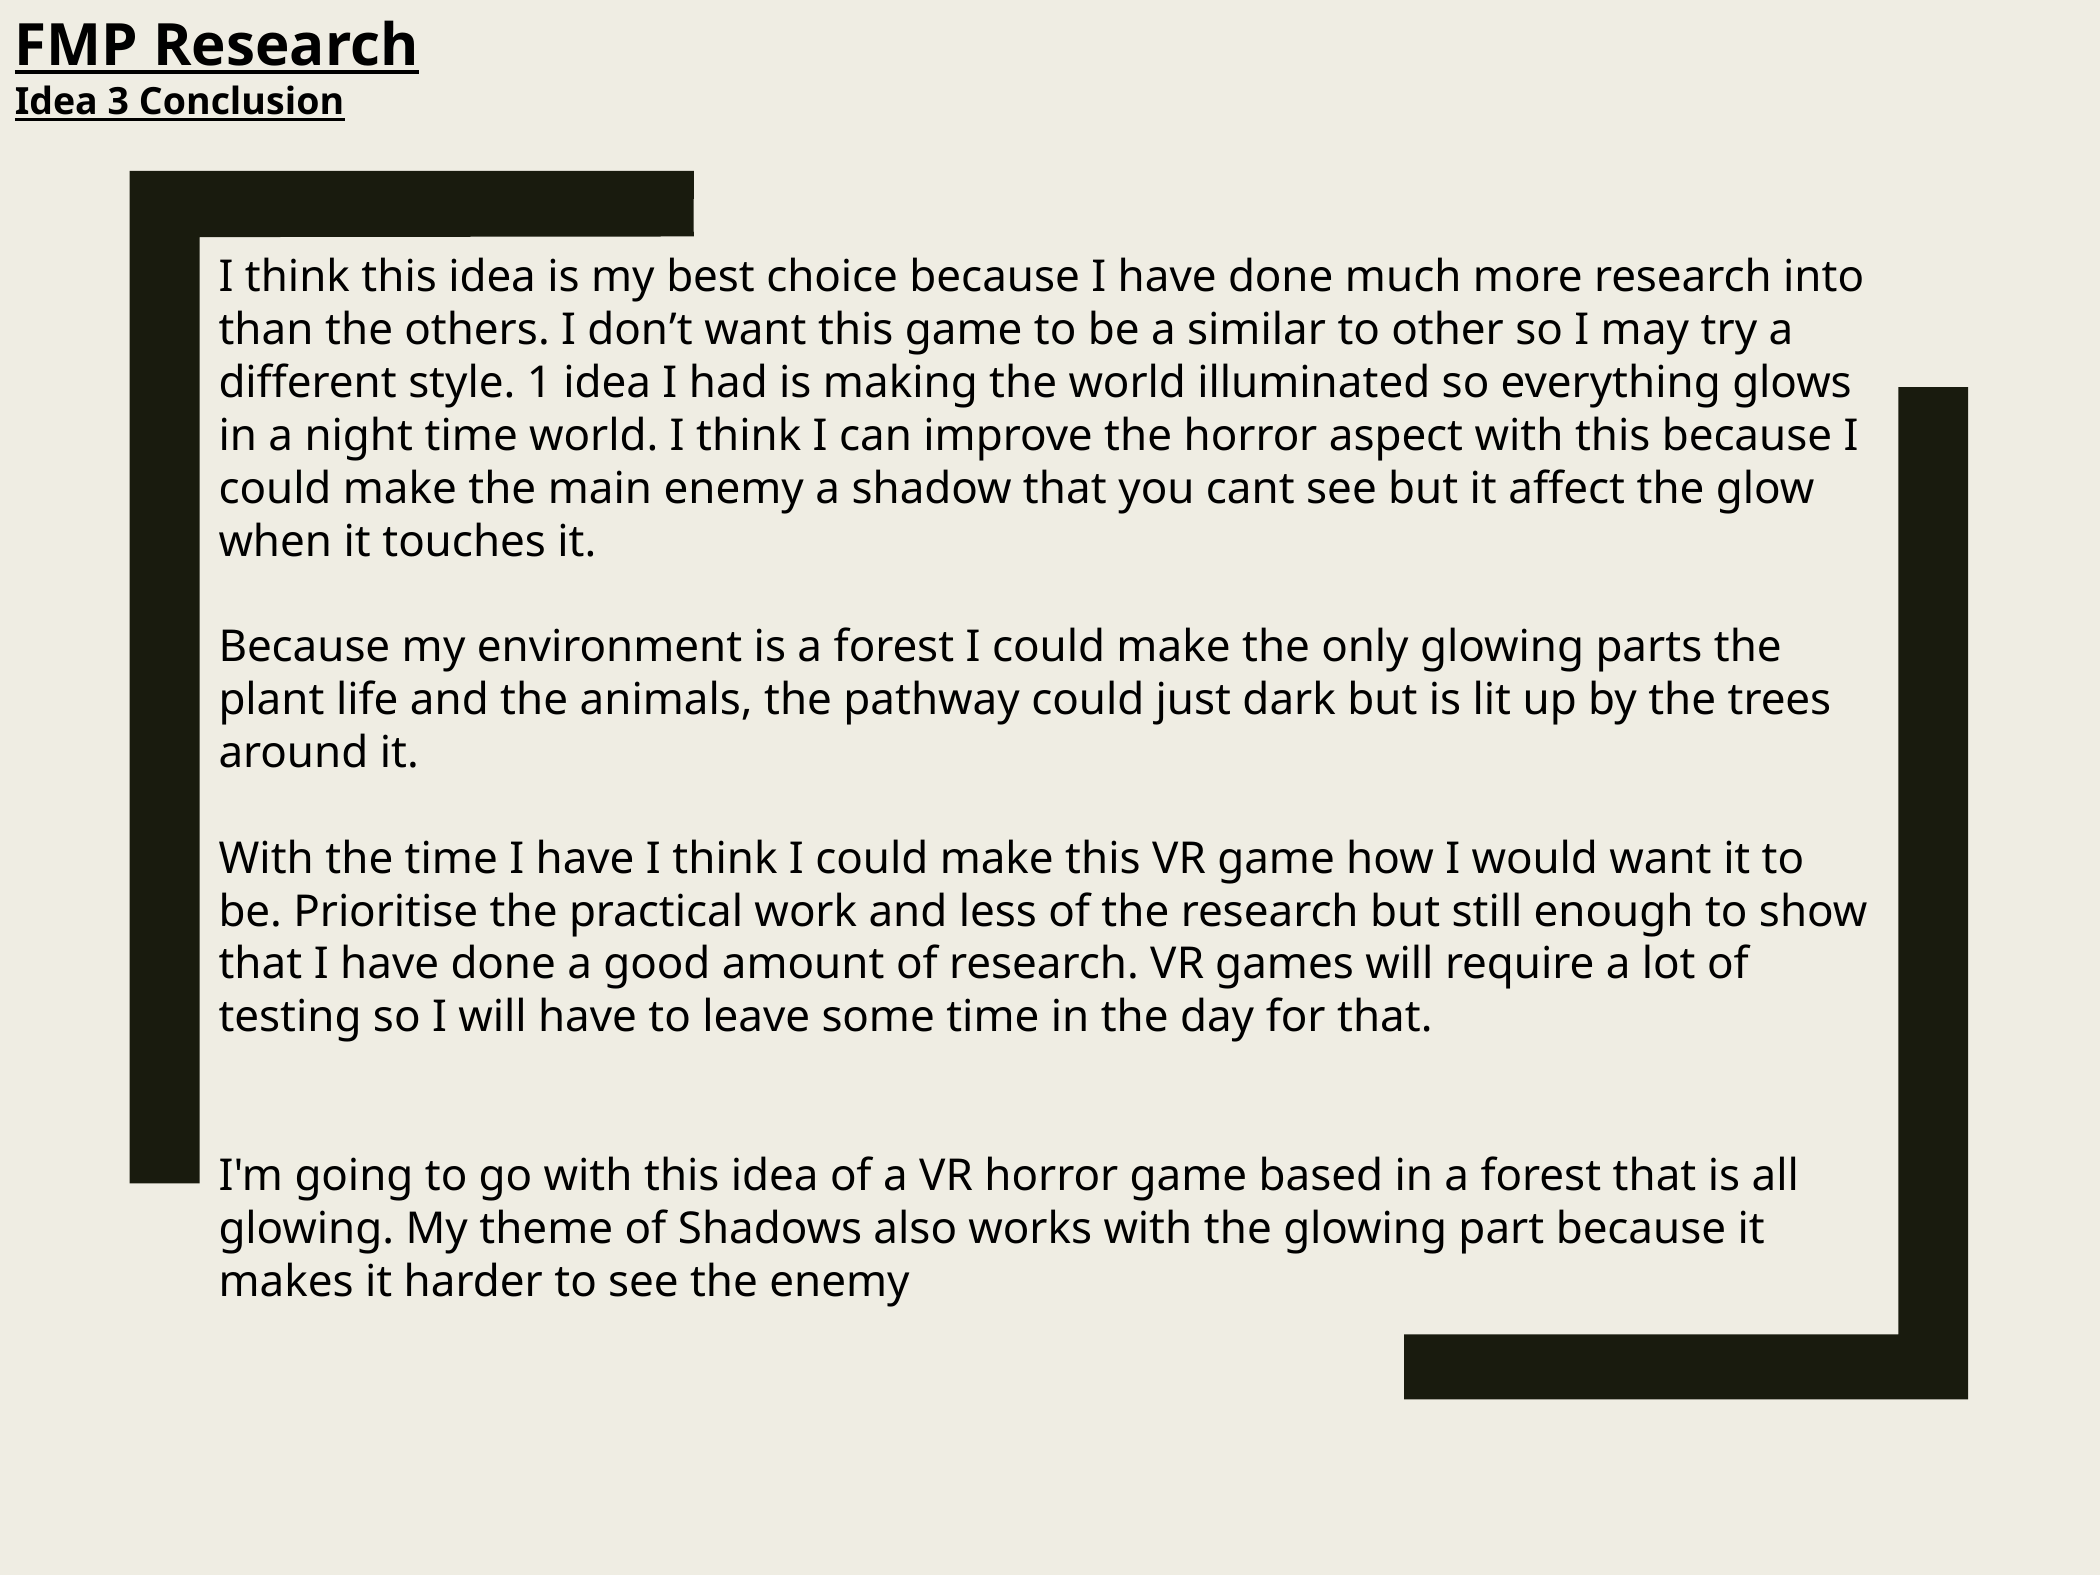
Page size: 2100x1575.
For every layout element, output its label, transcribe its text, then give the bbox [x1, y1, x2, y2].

text_box I think this idea is my best choice because I have done much more research into than the others. I don’t want this game to be a similar to other so I may try a different style. 1 idea I had is making the world illuminated so everything glows in a night time world. I think I can improve the horror aspect with this because I could make the main enemy a shadow that you cant see but it affect the glow when it touches it. Because my environment is a forest I could make the only glowing parts the plant life and the animals, the pathway could just dark but is lit up by the trees around it. With the time I have I think I could make this VR game how I would want it to be. Prioritise the practical work and less of the research but still enough to show that I have done a good amount of research. VR games will require a lot of testing so I will have to leave some time in the day for that. I'm going to go with this idea of a VR horror game based in a forest that is all glowing. My theme of Shadows also works with the glowing part because it makes it harder to see the enemy [203, 240, 1885, 1471]
text_box FMP Research Idea 3 Conclusion [0, 0, 568, 130]
